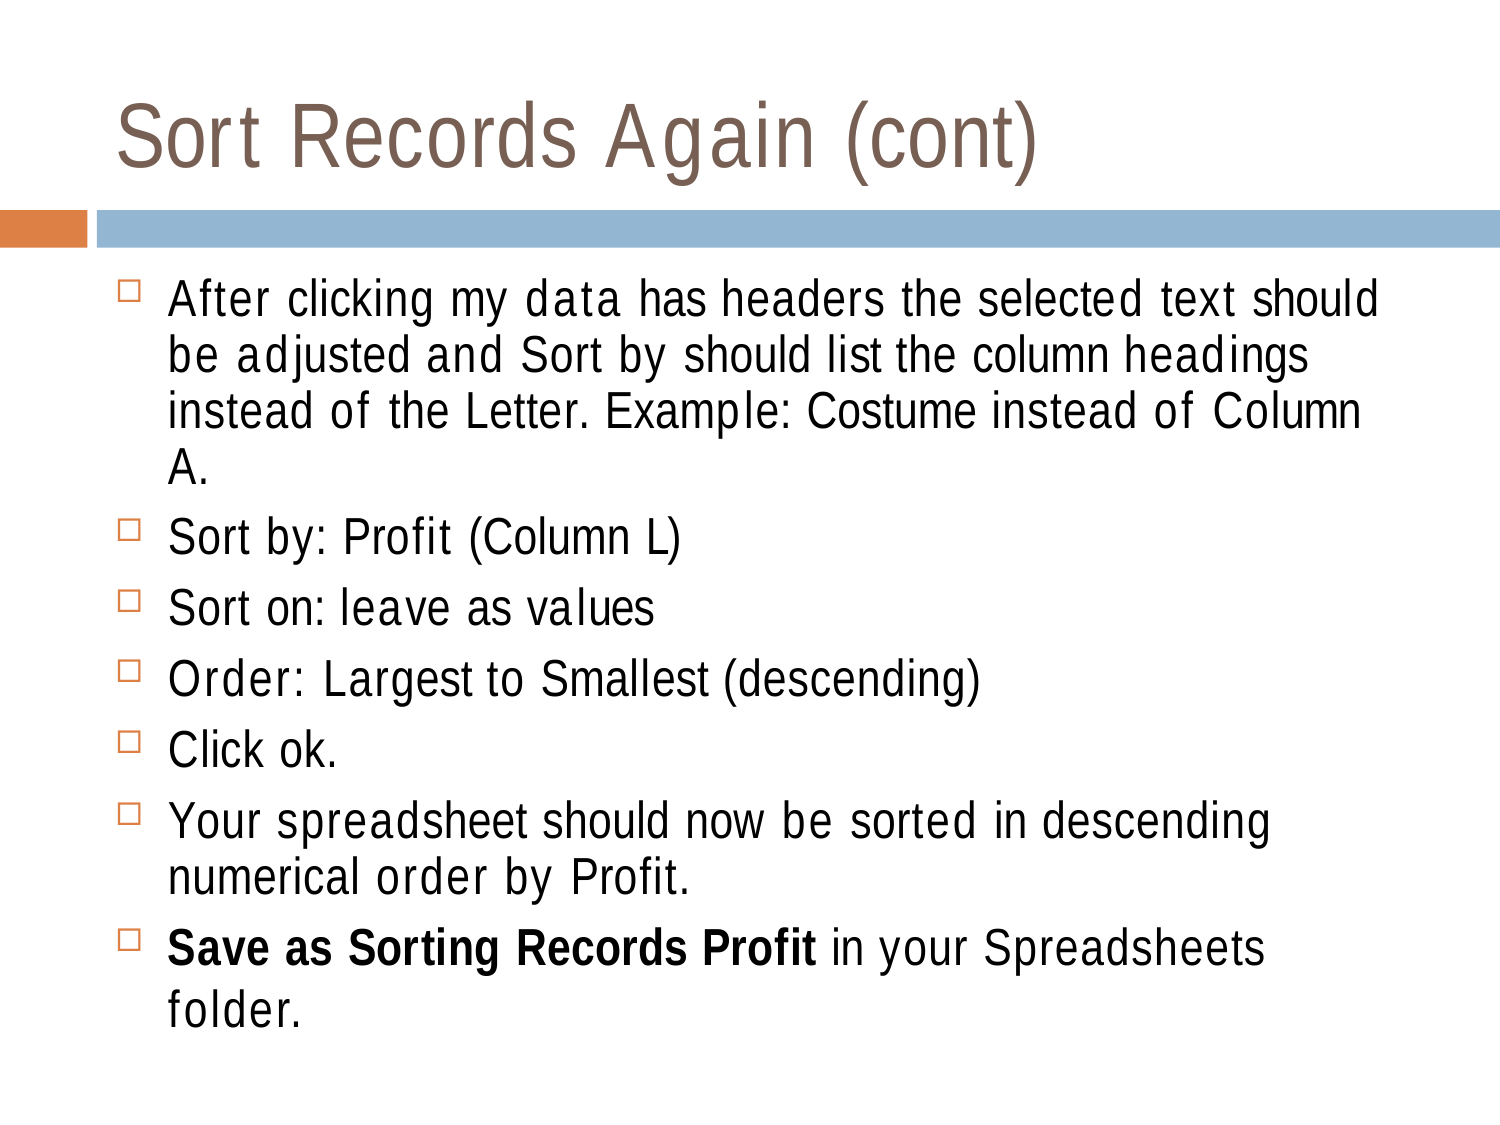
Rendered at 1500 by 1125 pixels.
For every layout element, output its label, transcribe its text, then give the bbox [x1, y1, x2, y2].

title Sort Records Again (cont) [113, 76, 1387, 264]
text_box After clicking my data has headers the selected text should be adjusted and Sort by should list the column headings instead of the Letter. Example: Costume instead of Column A. Sort by: Profit (Column L) Sort on: leave as values Order: Largest to Smallest (descending) Click ok. Your spreadsheet should now be sorted in descending numerical order by Profit. Save as Sorting Records Profit in your Spreadsheets folder. [113, 270, 1412, 1038]
